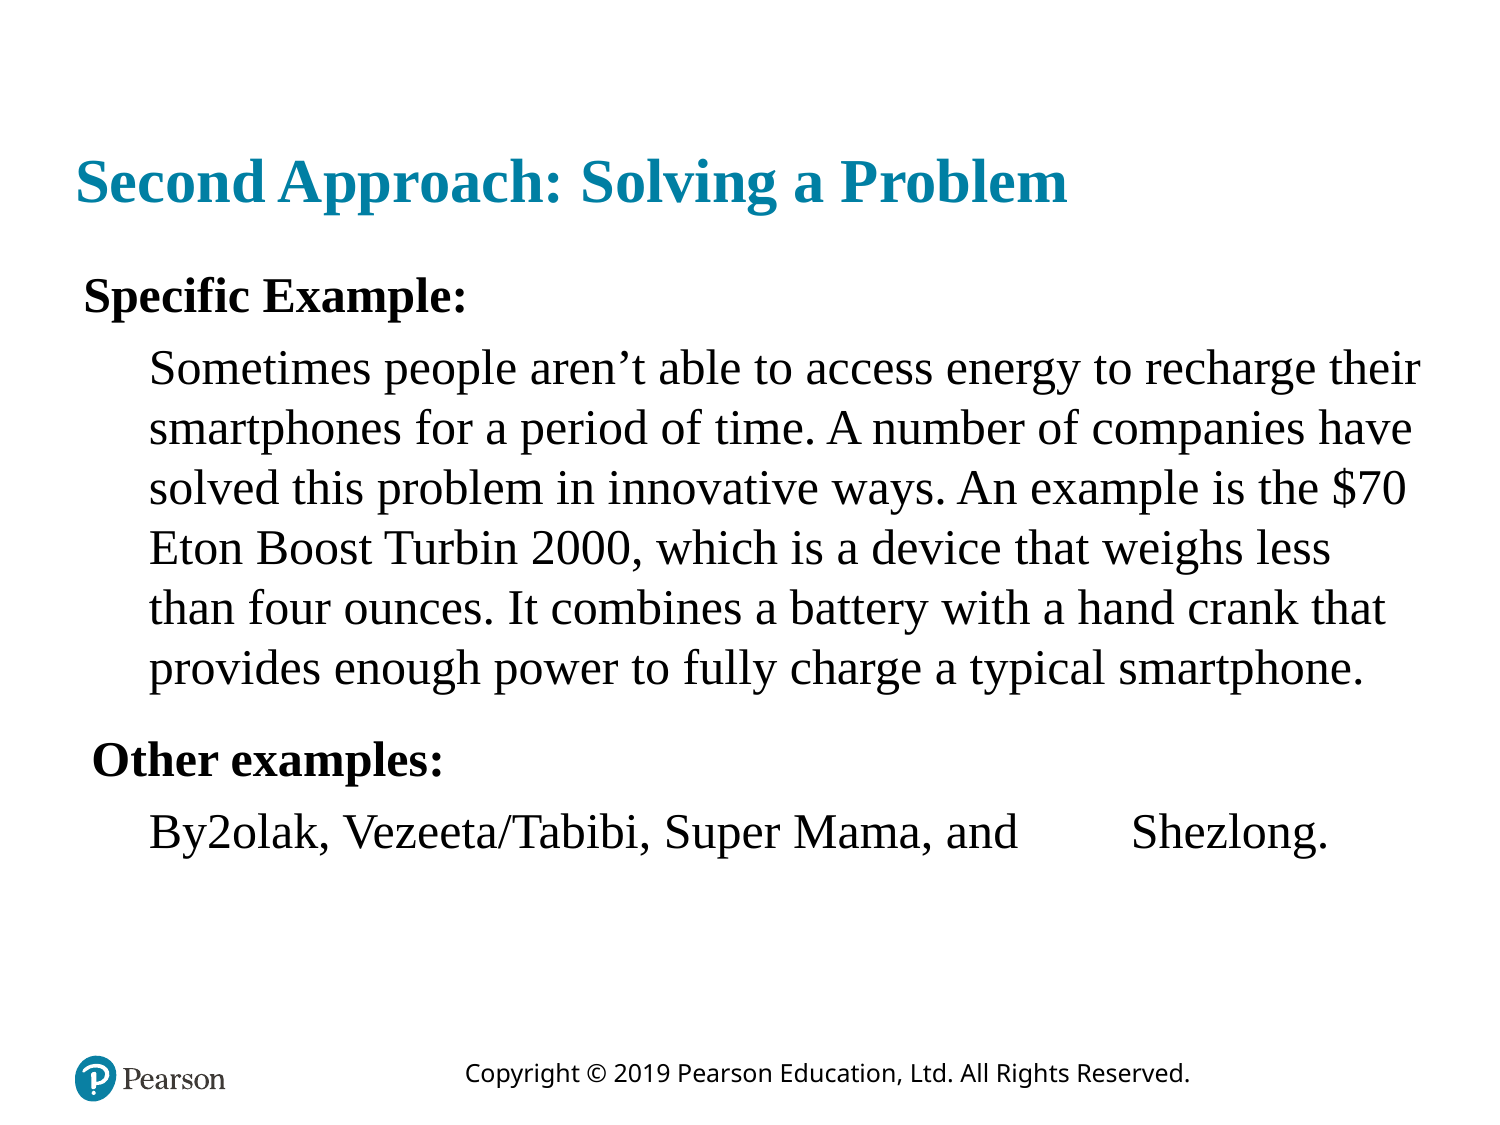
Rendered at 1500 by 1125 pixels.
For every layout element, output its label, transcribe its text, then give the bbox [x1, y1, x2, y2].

title Second Approach: Solving a Problem [75, 99, 1425, 216]
list Specific Example: Sometimes people aren’t able to access energy to recharge their smartphones for a period of time. A number of companies have solved this problem in innovative ways. An example is the $70 Eton Boost Turbin 2000, which is a device that weighs less than four ounces. It combines a battery with a hand crank that provides enough power to fully charge a typical smartphone. Other examples: By2olak, Vezeeta/Tabibi, Super Mama, and Shezlong. [75, 262, 1425, 1005]
